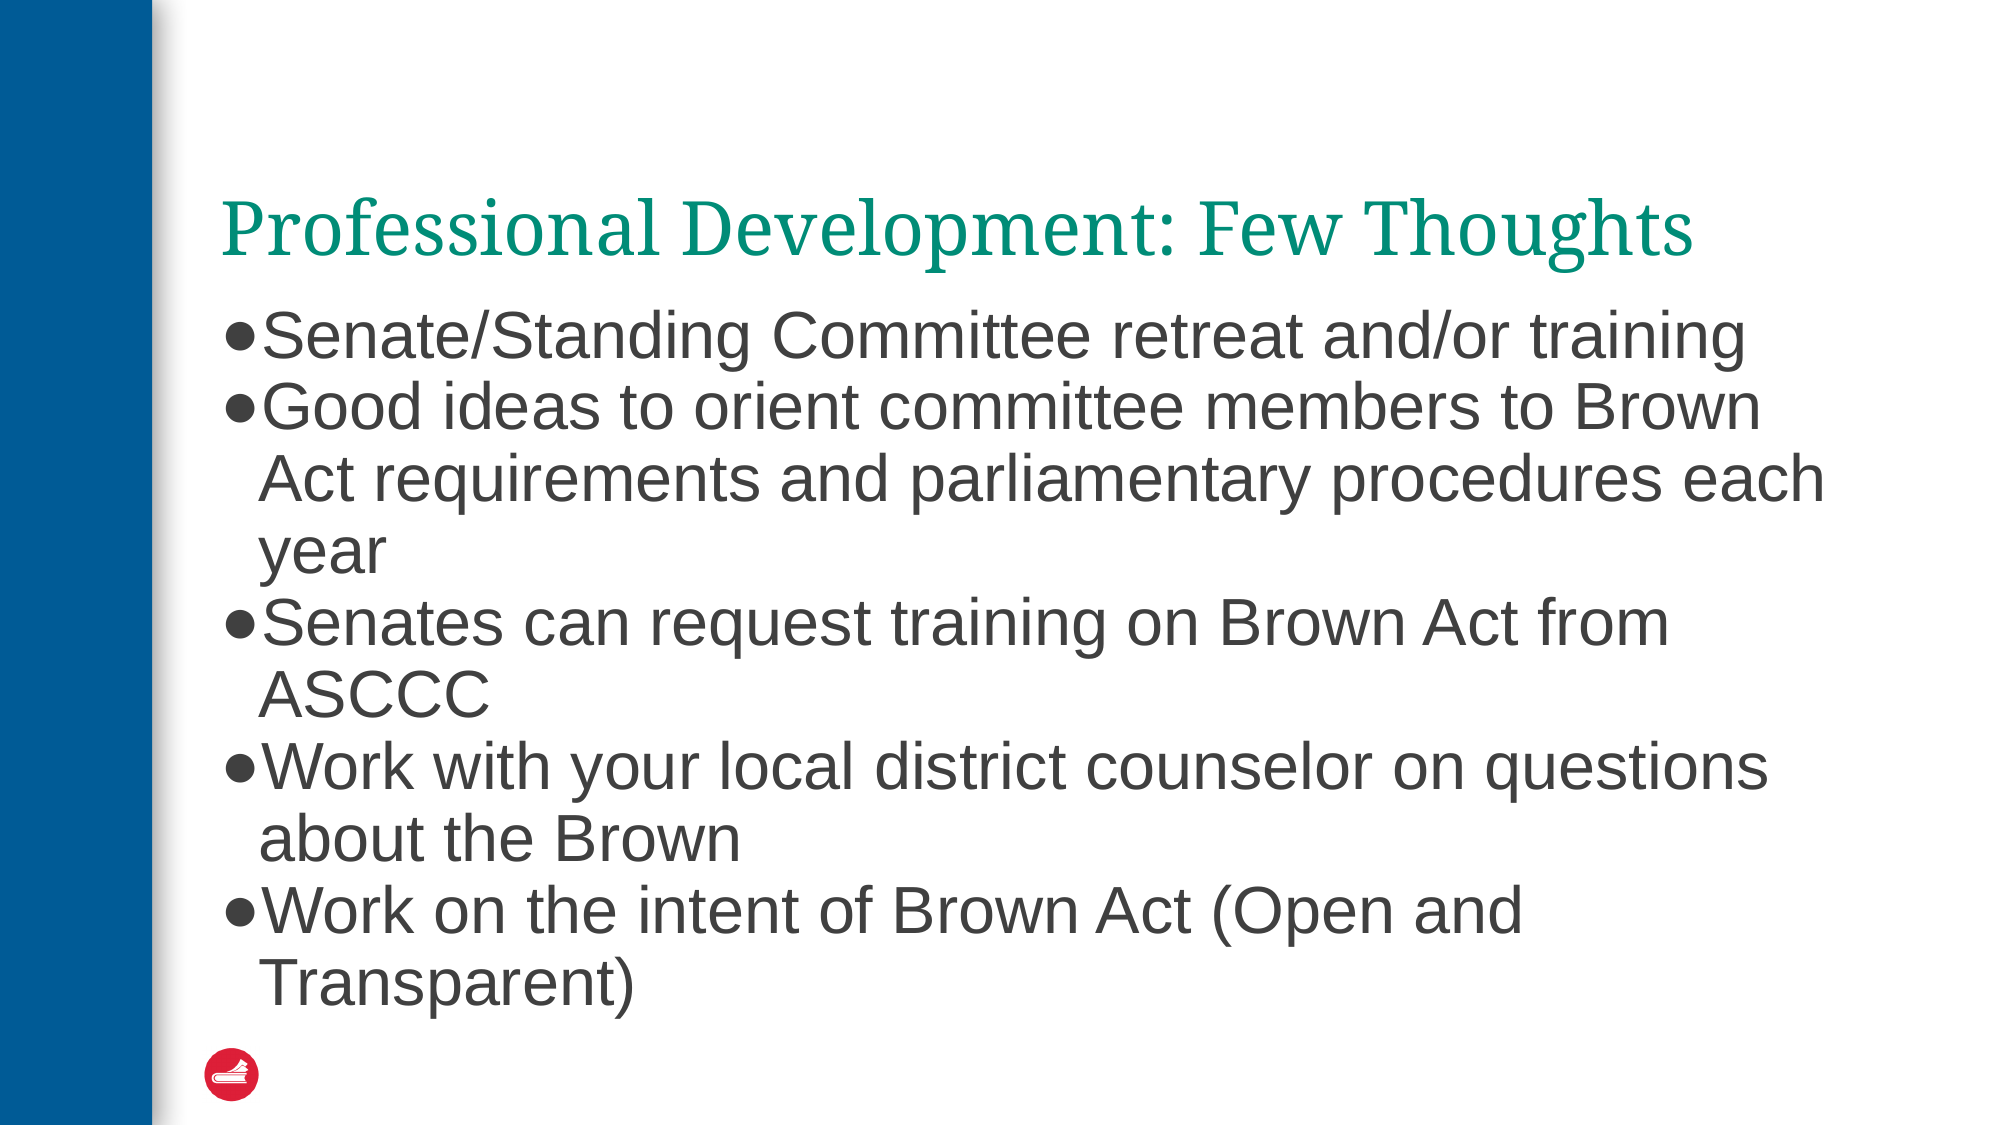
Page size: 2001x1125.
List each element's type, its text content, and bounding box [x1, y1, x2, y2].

picture [202, 1046, 260, 1103]
list Senate/Standing Committee retreat and/or training Good ideas to orient committee members to Brown Act requirements and parliamentary procedures each year Senates can request training on Brown Act from ASCCC Work with your local district counselor on questions about the Brown Work on the intent of Brown Act (Open and Transparent) [209, 294, 1860, 1020]
title Professional Development: Few Thoughts [209, 59, 1858, 278]
